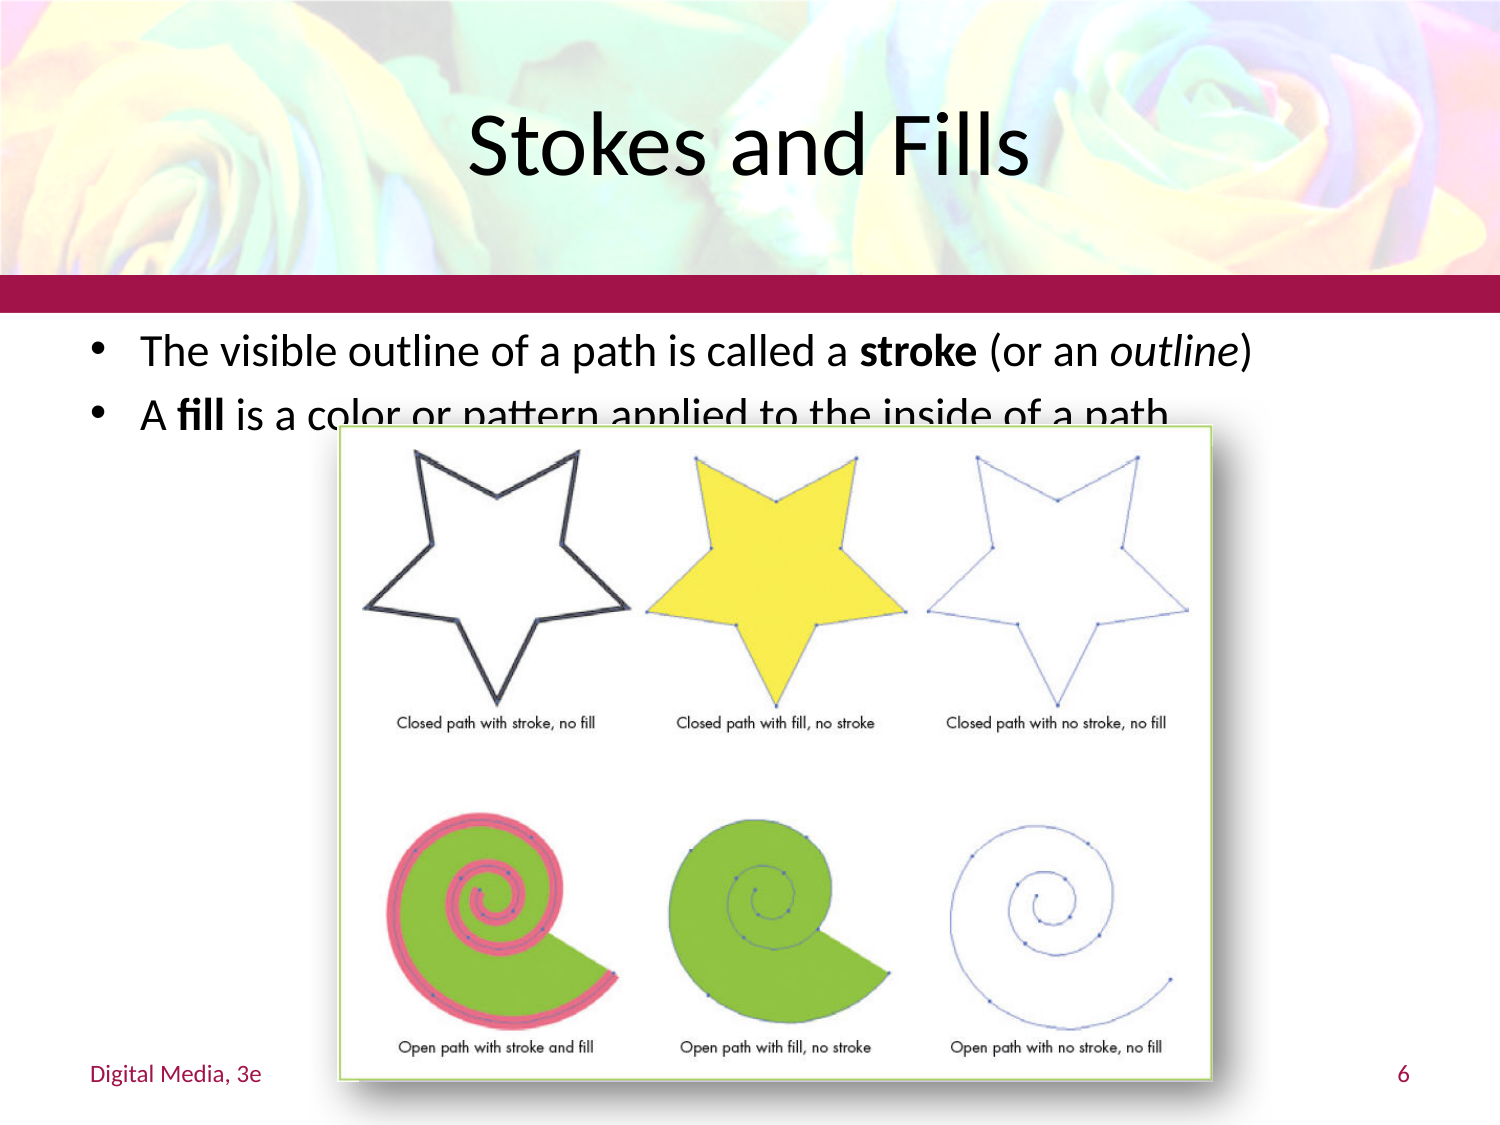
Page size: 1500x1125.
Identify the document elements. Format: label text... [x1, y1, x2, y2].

footer Digital Media, 3e [75, 1042, 327, 1103]
slide_number 6 [1252, 1042, 1425, 1103]
list The visible outline of a path is called a stroke (or an outline) A fill is a color or pattern applied to the inside of a path [75, 312, 1425, 450]
title Stokes and Fills [75, 45, 1425, 233]
picture [337, 424, 1213, 1082]
